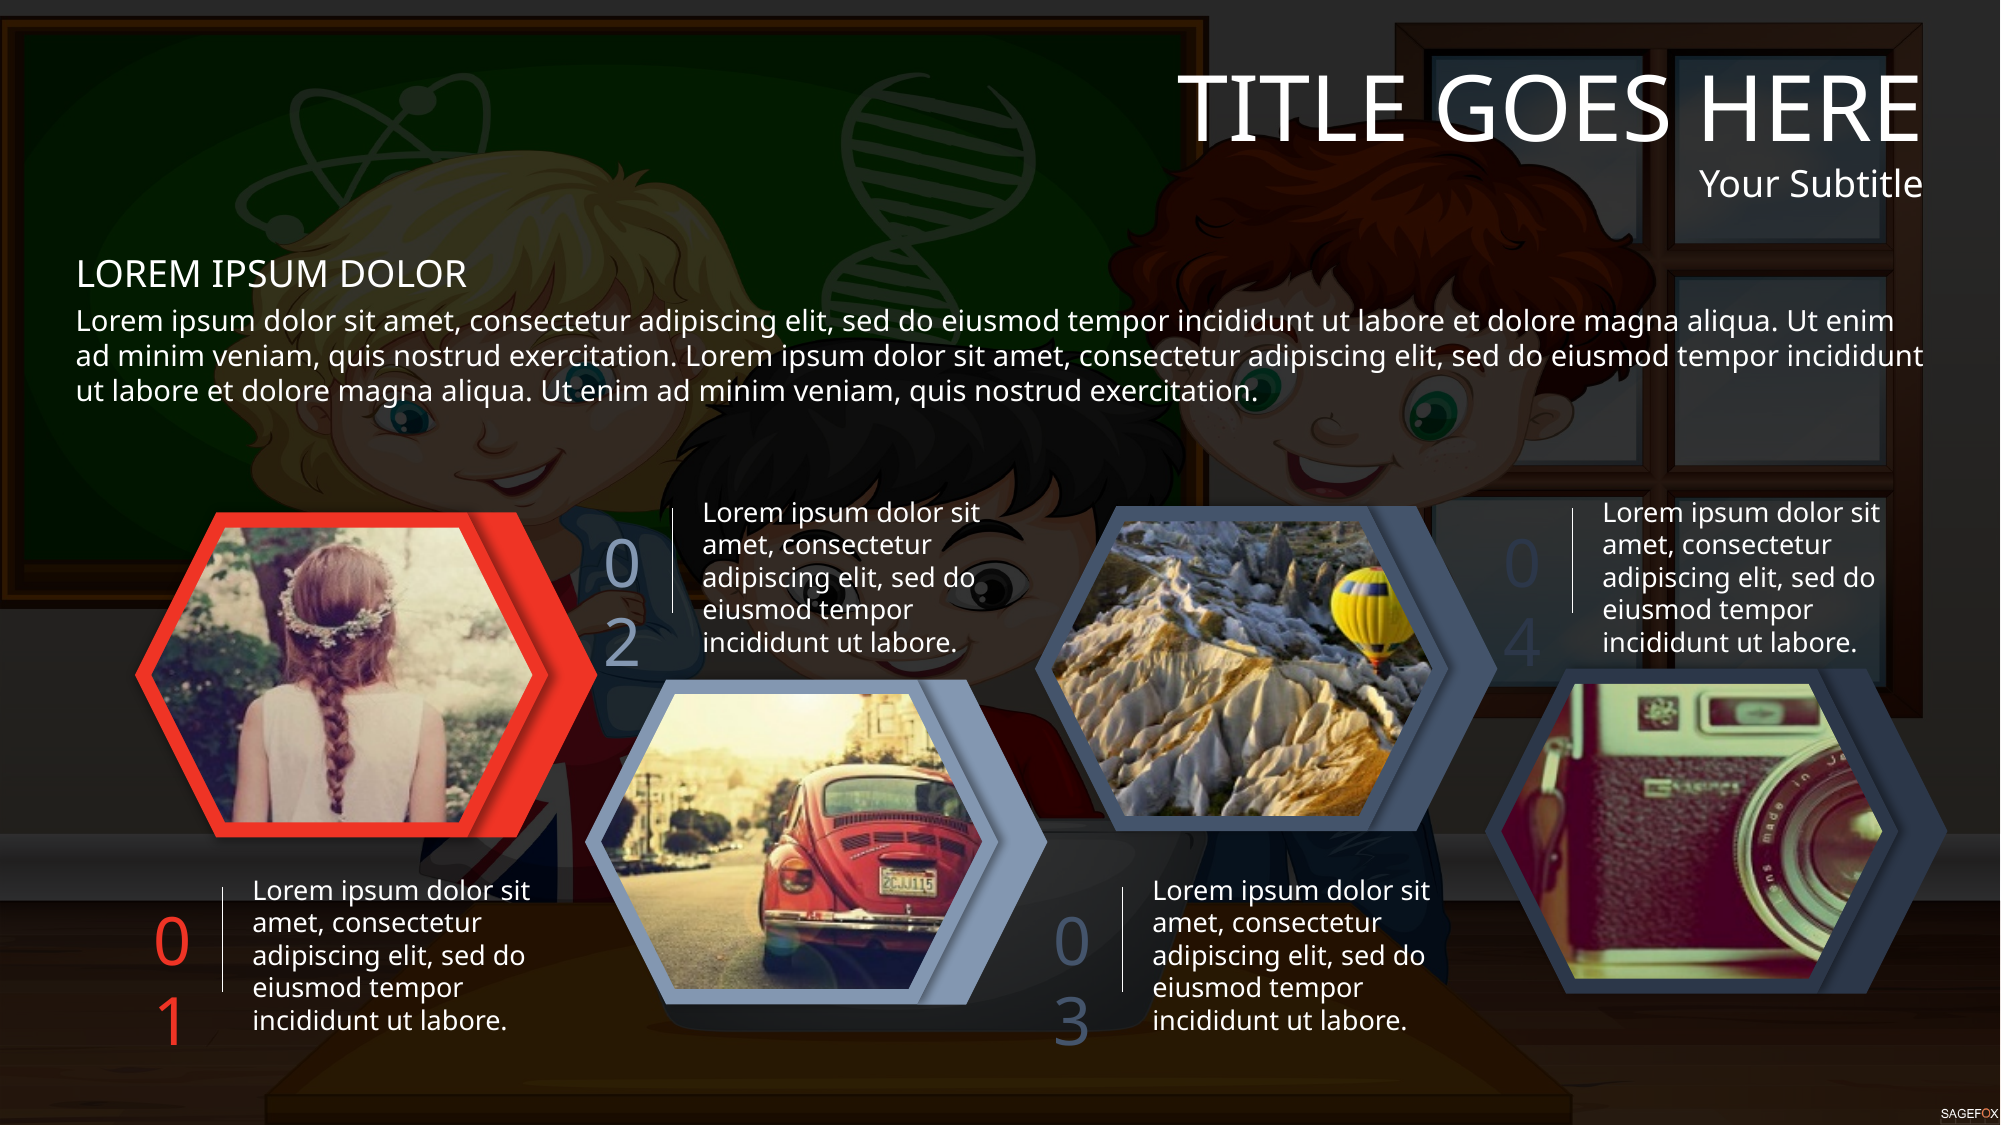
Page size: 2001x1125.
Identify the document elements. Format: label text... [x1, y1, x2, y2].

picture [0, 0, 2001, 1125]
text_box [1469, 487, 1948, 635]
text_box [134, 512, 598, 838]
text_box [569, 487, 1048, 635]
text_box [1034, 506, 1498, 832]
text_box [1019, 866, 1498, 1013]
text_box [584, 679, 1048, 1005]
text_box LOREM IPSUM DOLOR Lorem ipsum dolor sit amet, consectetur adipiscing elit, sed do eiusmod tempor incididunt ut labore et dolore magna aliqua. Ut enim ad minim veniam, quis nostrud exercitation. Lorem ipsum dolor sit amet, consectetur adipiscing elit, sed do eiusmod tempor incididunt ut labore et dolore magna aliqua. Ut enim ad minim veniam, quis nostrud exercitation. [60, 242, 1947, 415]
text_box TITLE GOES HERE Your Subtitle [1035, 42, 1939, 212]
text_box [1484, 668, 1948, 994]
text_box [119, 866, 598, 1013]
